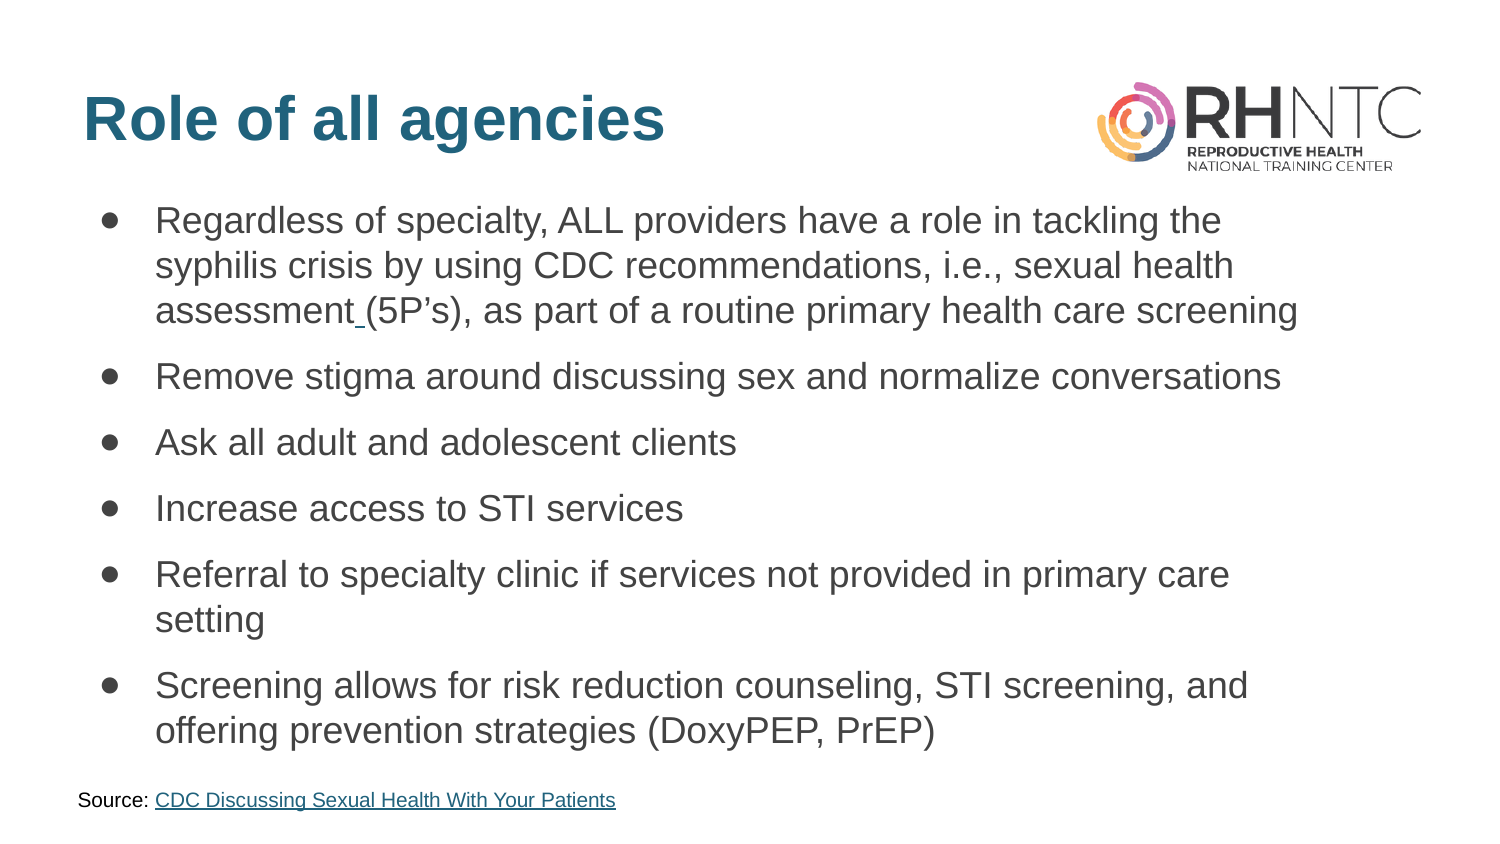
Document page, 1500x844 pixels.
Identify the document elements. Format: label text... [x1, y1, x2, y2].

title Role of all agencies [69, 70, 1085, 171]
picture [1097, 82, 1421, 171]
list Source: CDC Discussing Sexual Health With Your Patients [62, 771, 1500, 844]
list Regardless of specialty, ALL providers have a role in tackling the syphilis crisis by using CDC recommendations, i.e., sexual health assessment (5P’s), as part of a routine primary health care screening Remove stigma around discussing sex and normalize conversations Ask all adult and adolescent clients Increase access to STI services Referral to specialty clinic if services not provided in primary care setting Screening allows for risk reduction counseling, STI screening, and offering prevention strategies (DoxyPEP, PrEP) [65, 181, 1332, 695]
